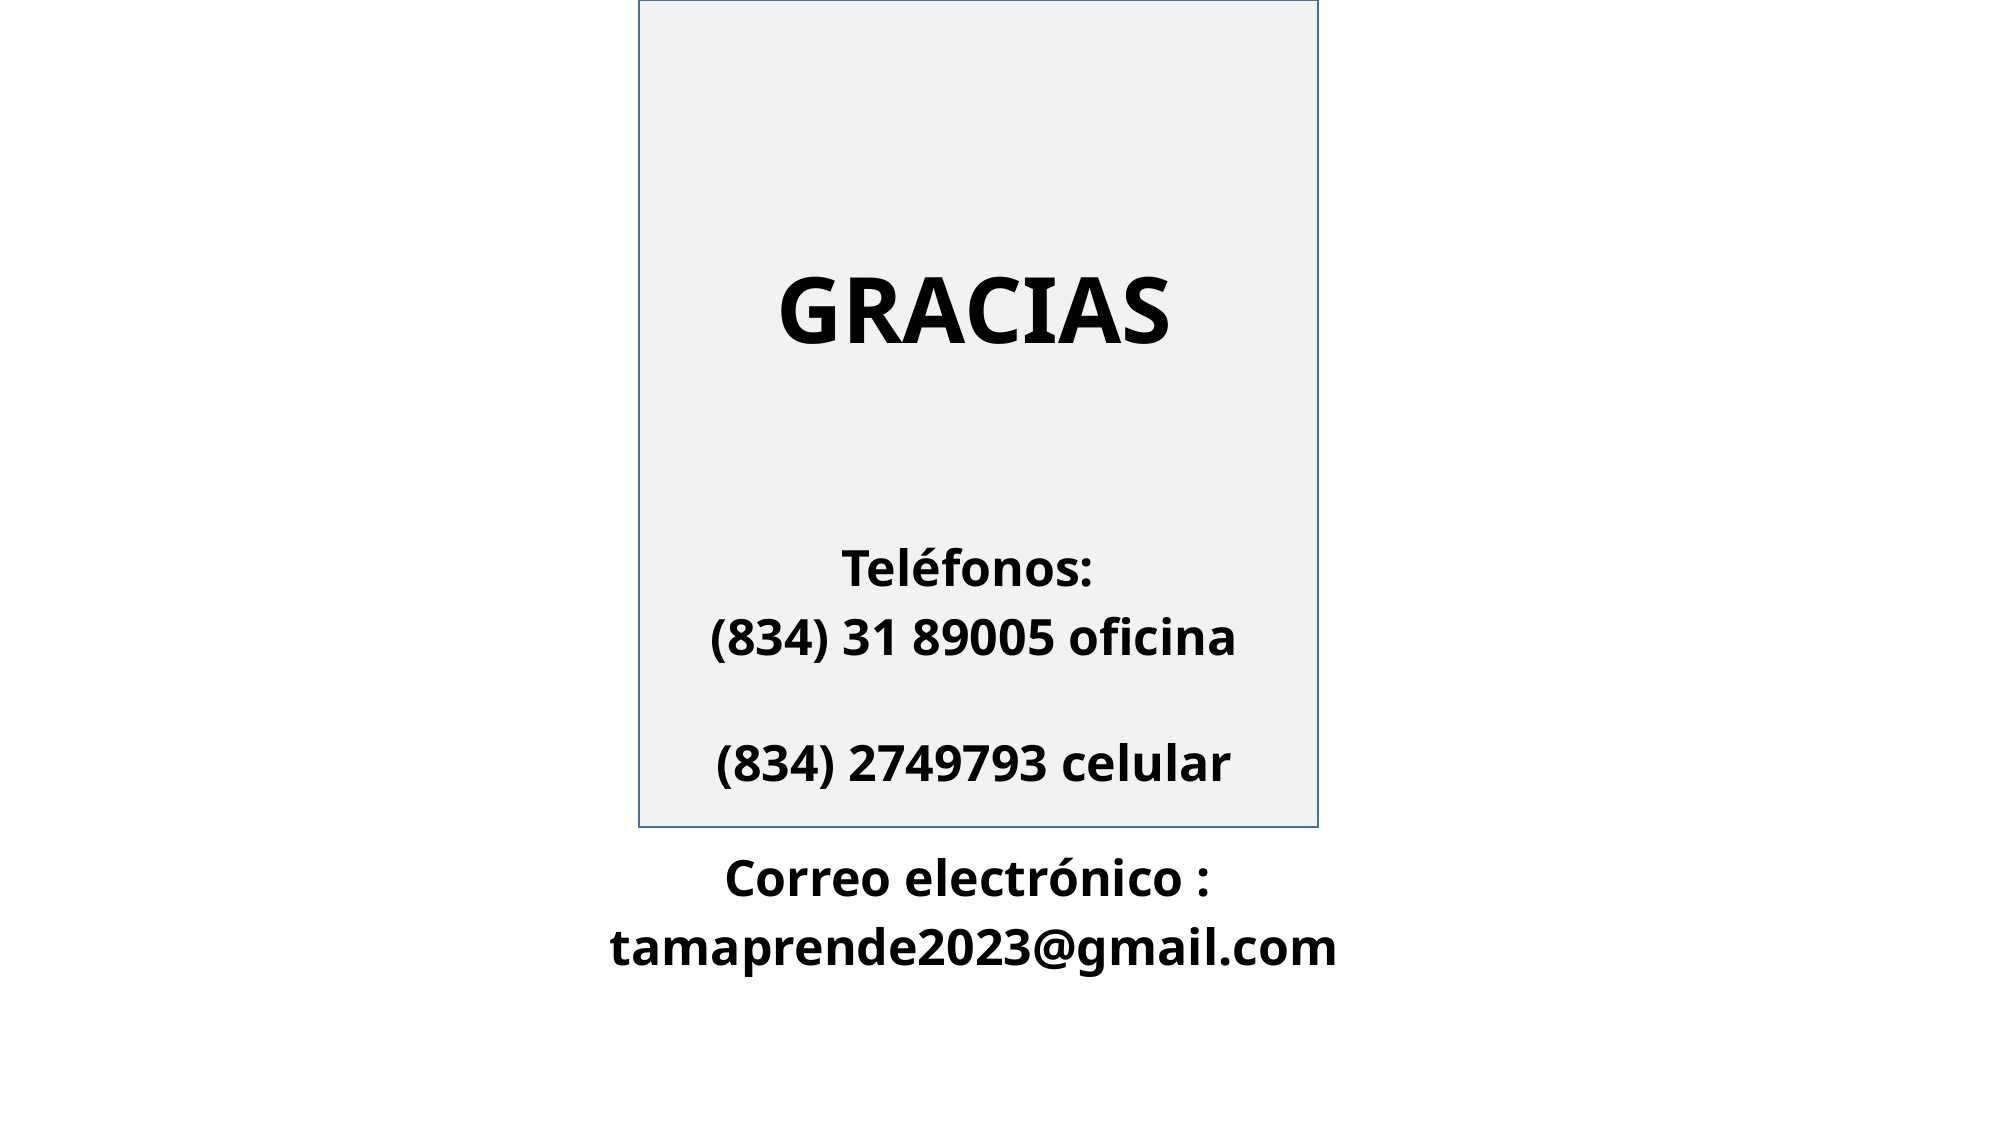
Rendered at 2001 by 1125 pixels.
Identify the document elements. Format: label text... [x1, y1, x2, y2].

text_box [638, 0, 1319, 512]
text_box GRACIAS [639, 236, 1310, 377]
text_box Teléfonos: (834) 31 89005 oficina (834) 2749793 celular Correo electrónico : tamaprende2023@gmail.com [397, 512, 1552, 991]
